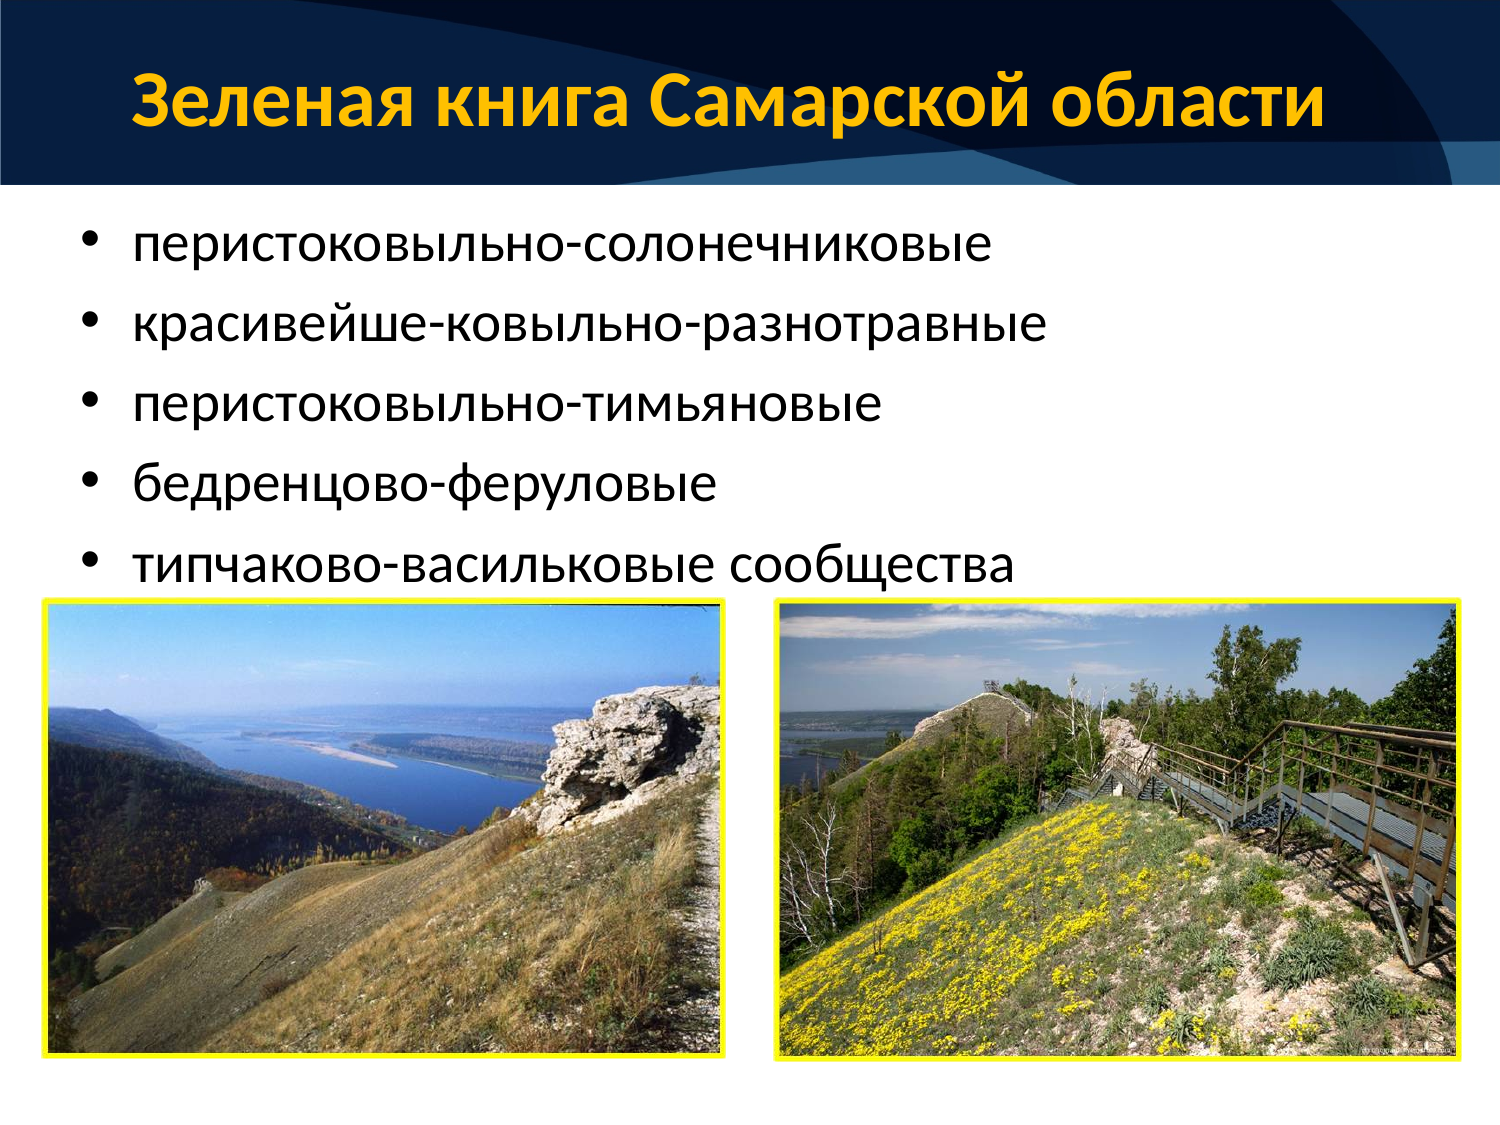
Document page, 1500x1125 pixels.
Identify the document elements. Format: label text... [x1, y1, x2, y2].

list перистоковыльно-солонечниковые красивейше-ковыльно-разнотравные перистоковыльно-тимьяновые бедренцово-феруловые типчаково-васильковые сообщества [64, 196, 1415, 603]
picture [0, 0, 1500, 185]
picture [41, 597, 727, 1060]
picture [773, 597, 1462, 1062]
